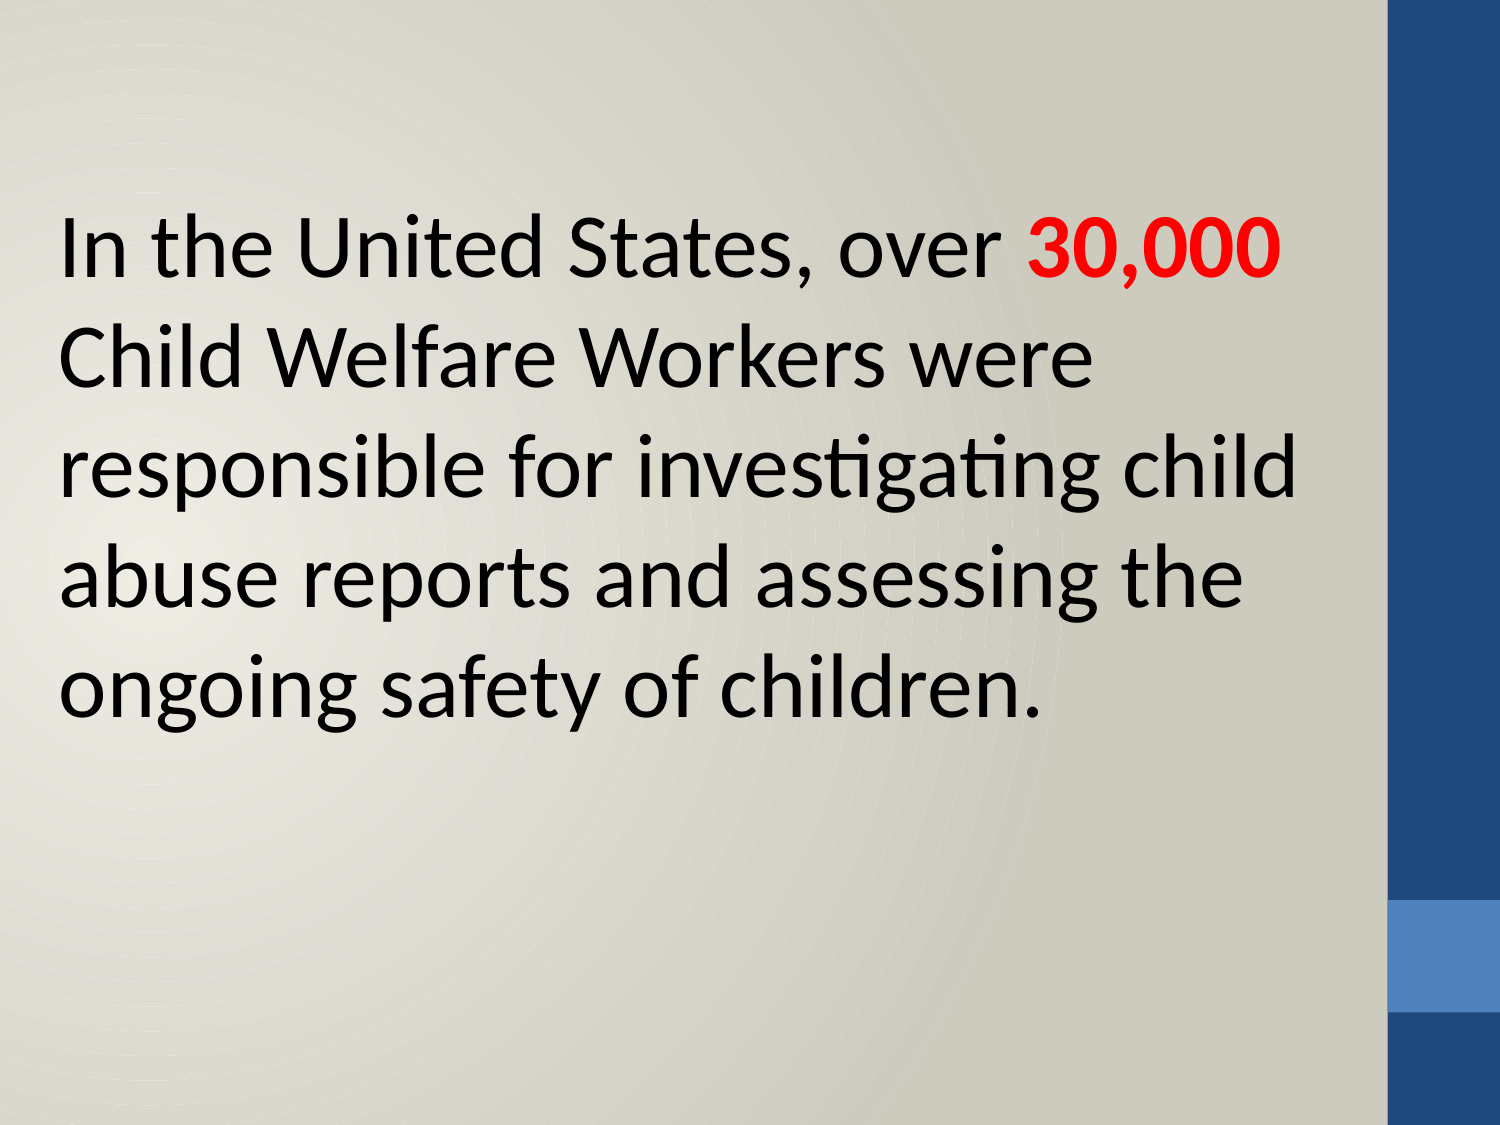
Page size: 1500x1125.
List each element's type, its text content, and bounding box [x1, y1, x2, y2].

list In the United States, over 30,000 Child Welfare Workers were responsible for investigating child abuse reports and assessing the ongoing safety of children. [24, 50, 1425, 1038]
